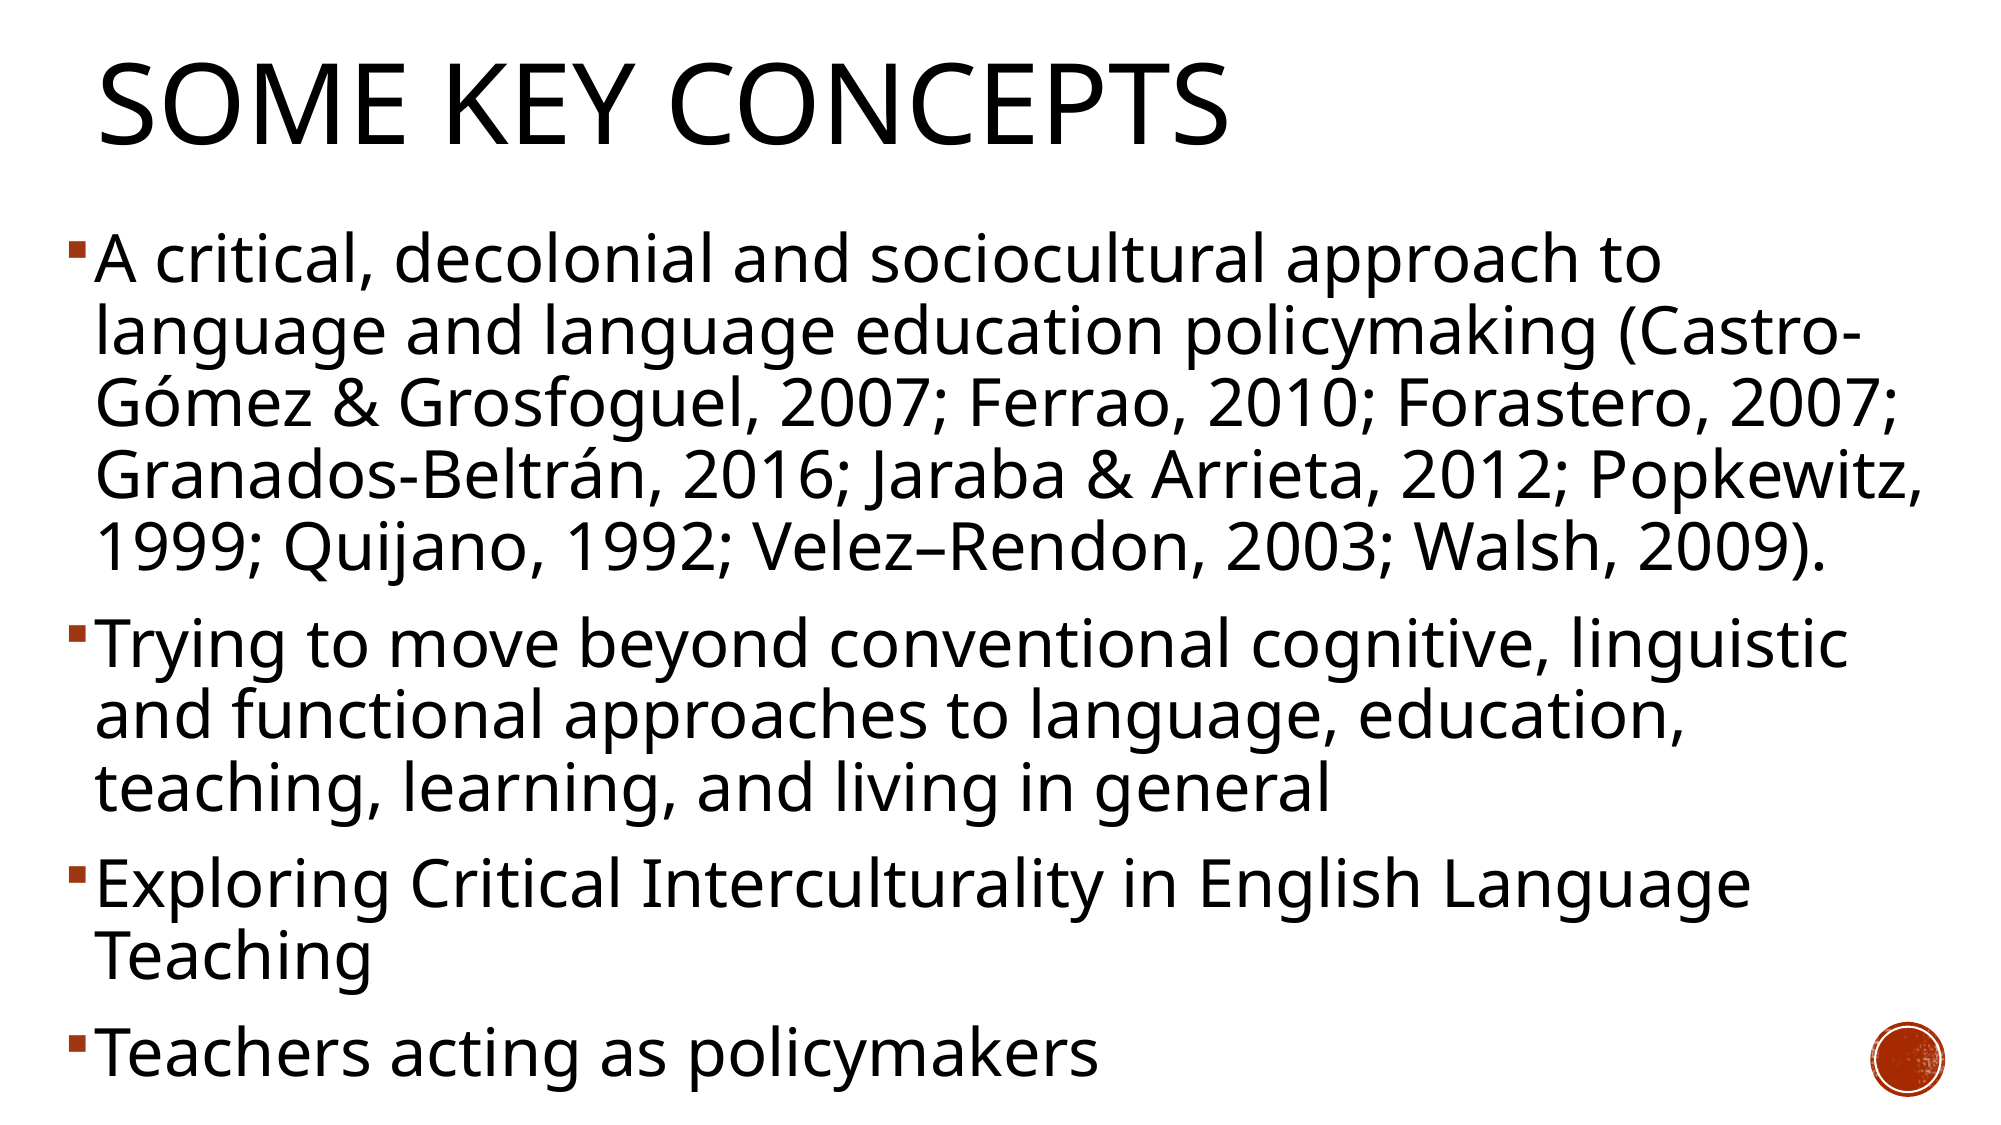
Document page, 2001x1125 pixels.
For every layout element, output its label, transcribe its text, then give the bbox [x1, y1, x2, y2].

list A critical, decolonial and sociocultural approach to language and language education policymaking (Castro-Gómez & Grosfoguel, 2007; Ferrao, 2010; Forastero, 2007; Granados-Beltrán, 2016; Jaraba & Arrieta, 2012; Popkewitz, 1999; Quijano, 1992; Velez–Rendon, 2003; Walsh, 2009). Trying to move beyond conventional cognitive, linguistic and functional approaches to language, education, teaching, learning, and living in general Exploring Critical Interculturality in English Language Teaching Teachers acting as policymakers [49, 217, 1953, 1081]
title Some key Concepts [81, 0, 1807, 217]
